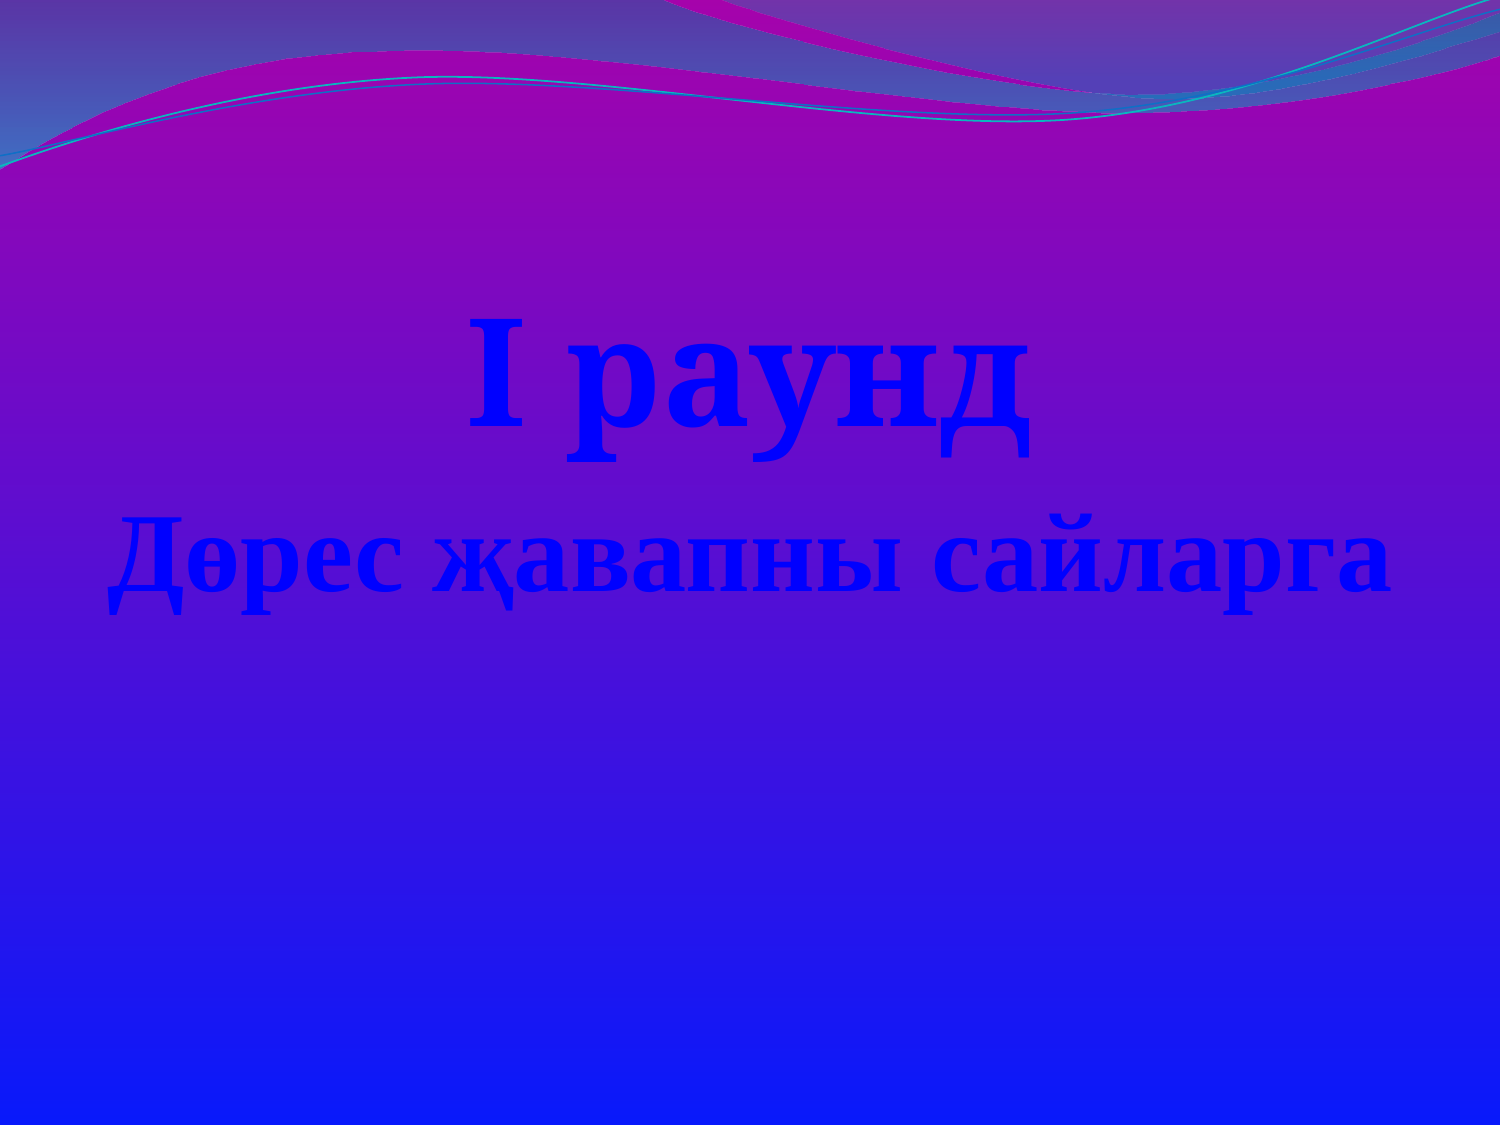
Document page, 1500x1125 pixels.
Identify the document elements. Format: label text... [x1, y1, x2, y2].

list I раунд Дөрес җавапны сайларга [75, 58, 1425, 1005]
